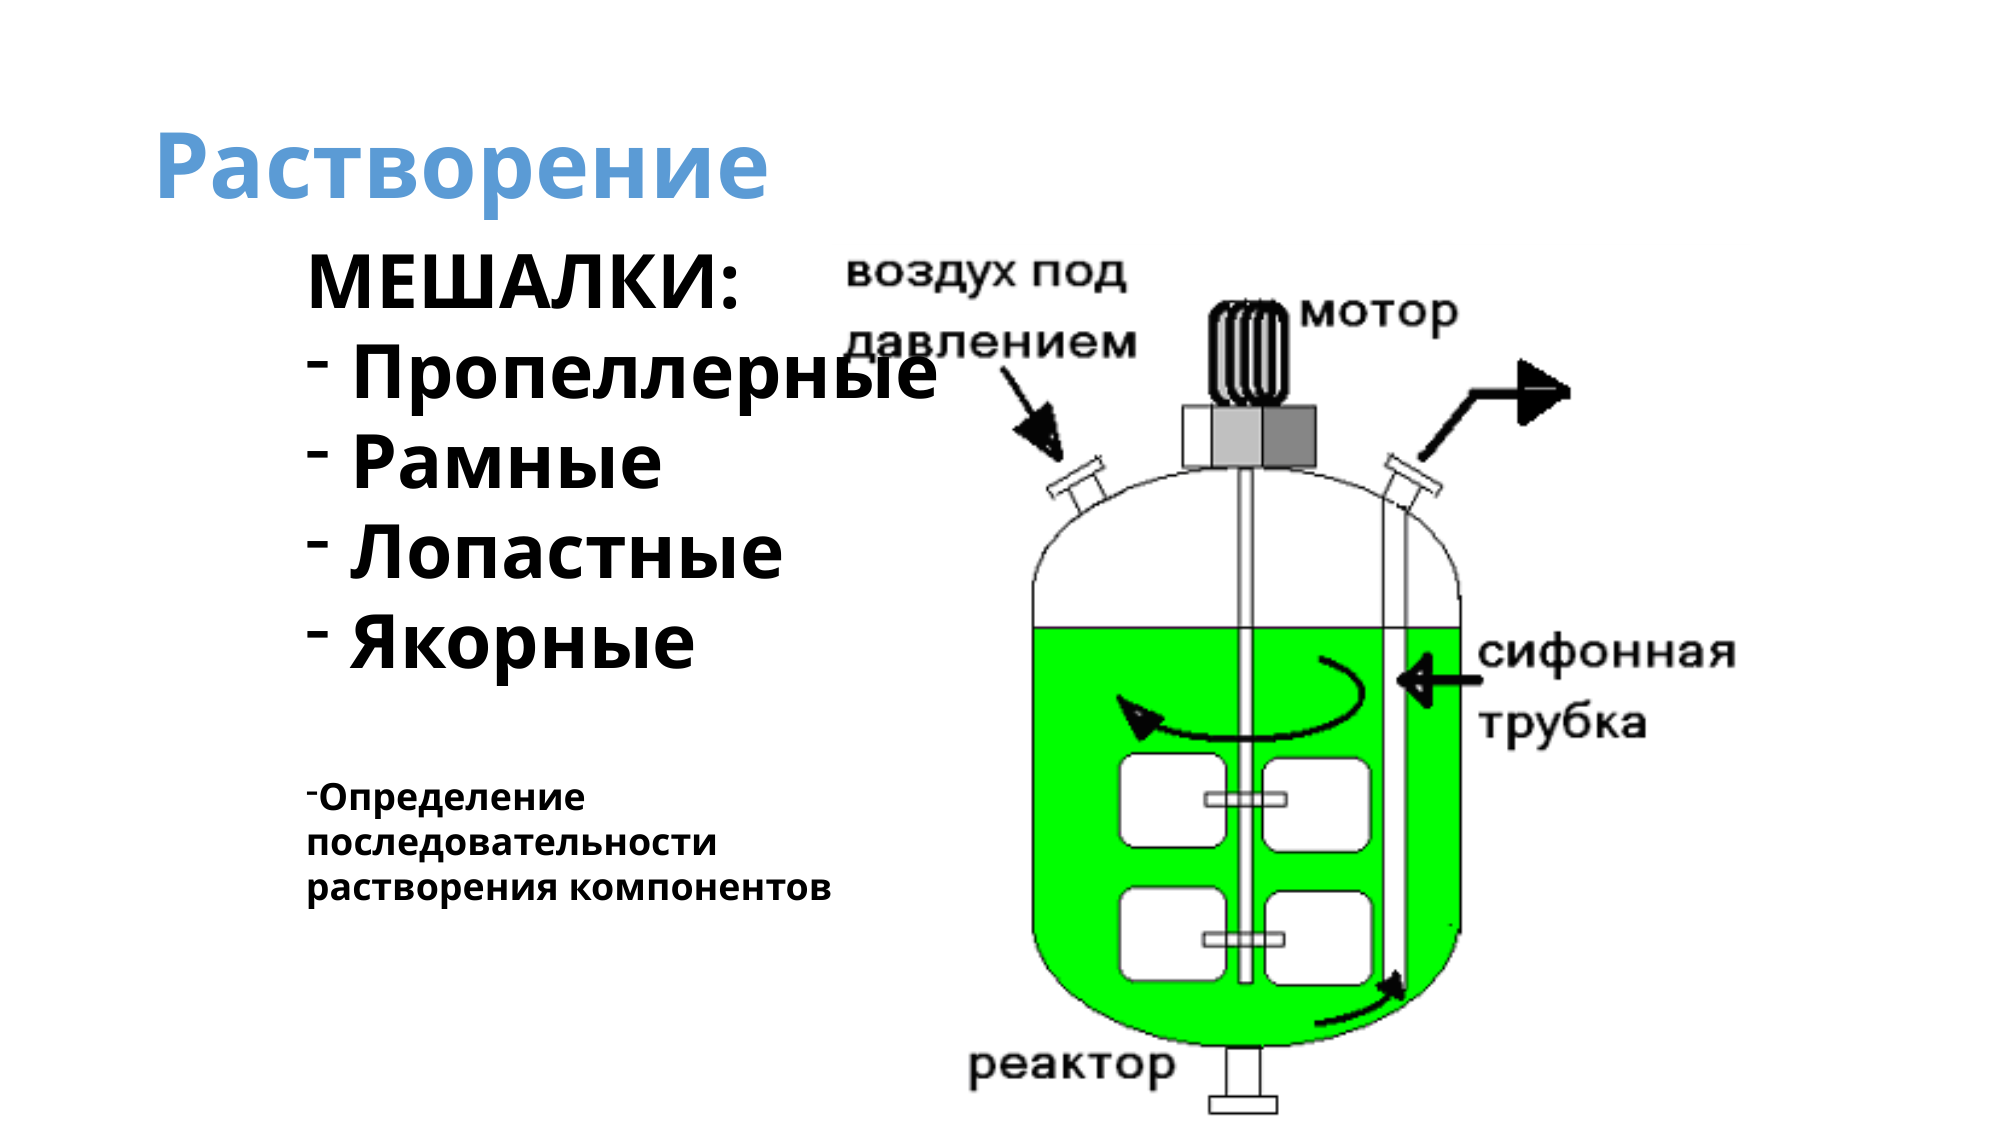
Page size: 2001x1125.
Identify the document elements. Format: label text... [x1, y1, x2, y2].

title Растворение [137, 59, 1863, 278]
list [832, 243, 1750, 1125]
text_box МЕШАЛКИ: Пропеллерные Рамные Лопастные Якорные Определение последовательности растворения компонентов [291, 225, 977, 916]
